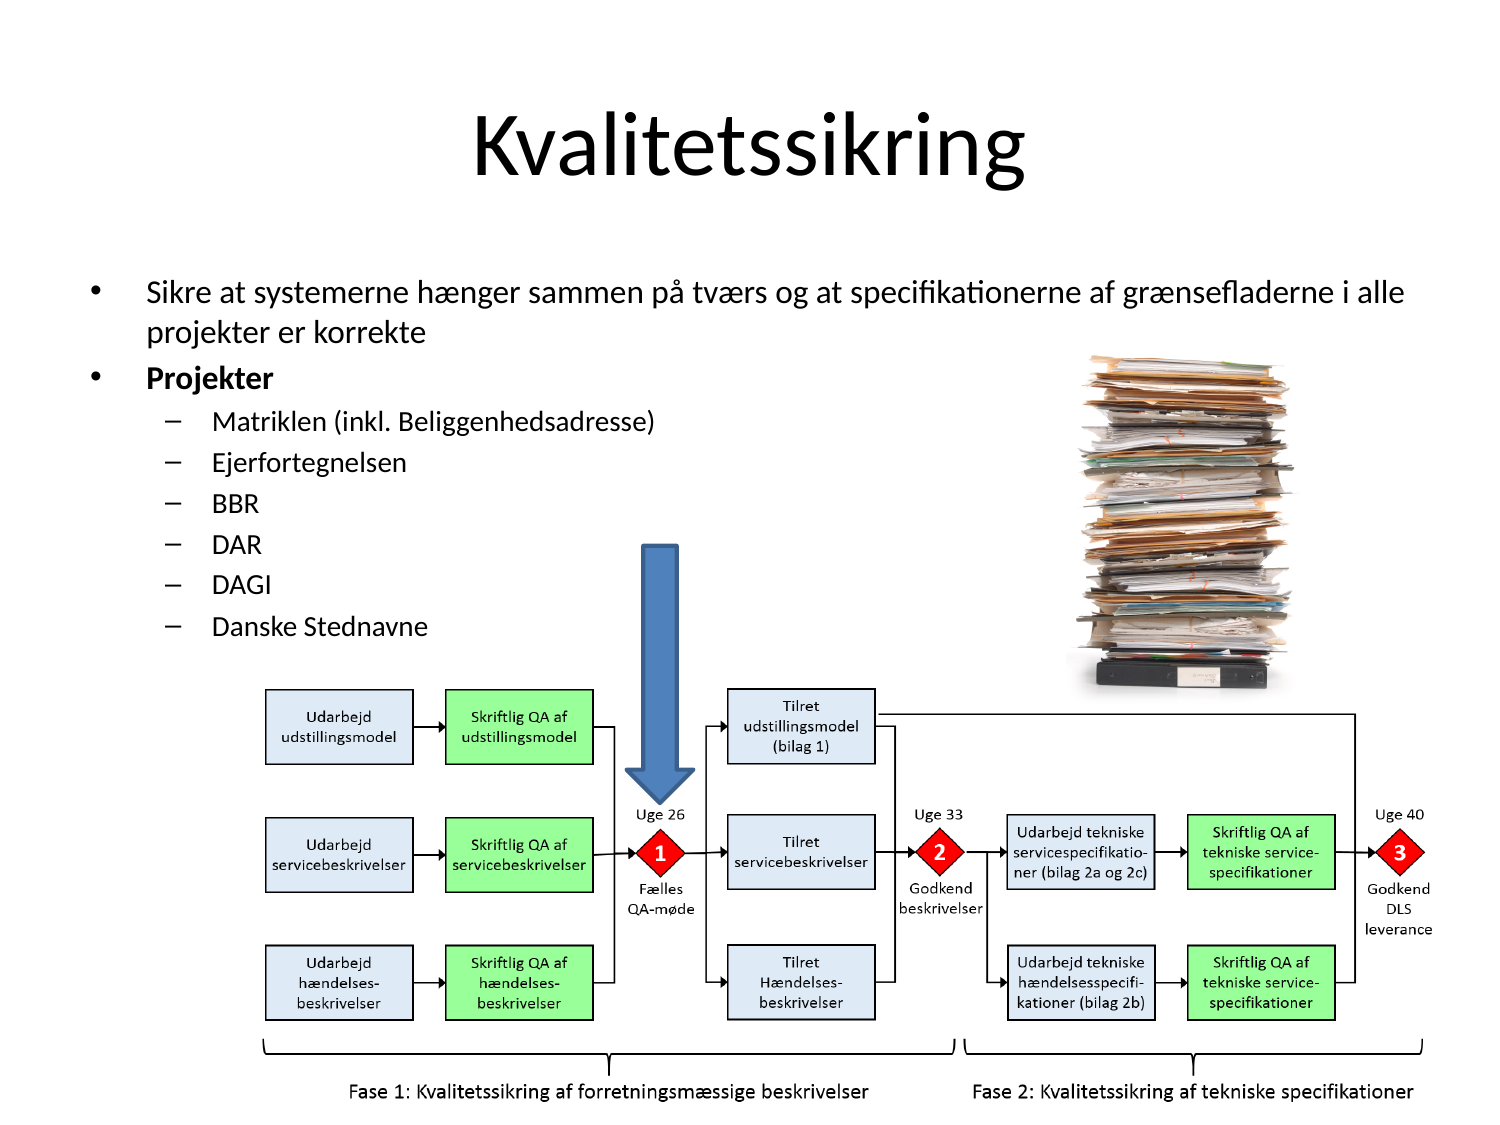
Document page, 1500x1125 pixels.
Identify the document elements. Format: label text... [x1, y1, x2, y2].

picture [261, 349, 1443, 1118]
title Kvalitetssikring [75, 45, 1425, 233]
list Sikre at systemerne hænger sammen på tværs og at specifikationerne af grænsefladerne i alle projekter er korrekte Projekter Matriklen (inkl. Beliggenhedsadresse) Ejerfortegnelsen BBR DAR DAGI Danske Stednavne [75, 262, 1425, 1005]
text_box [641, 543, 679, 687]
